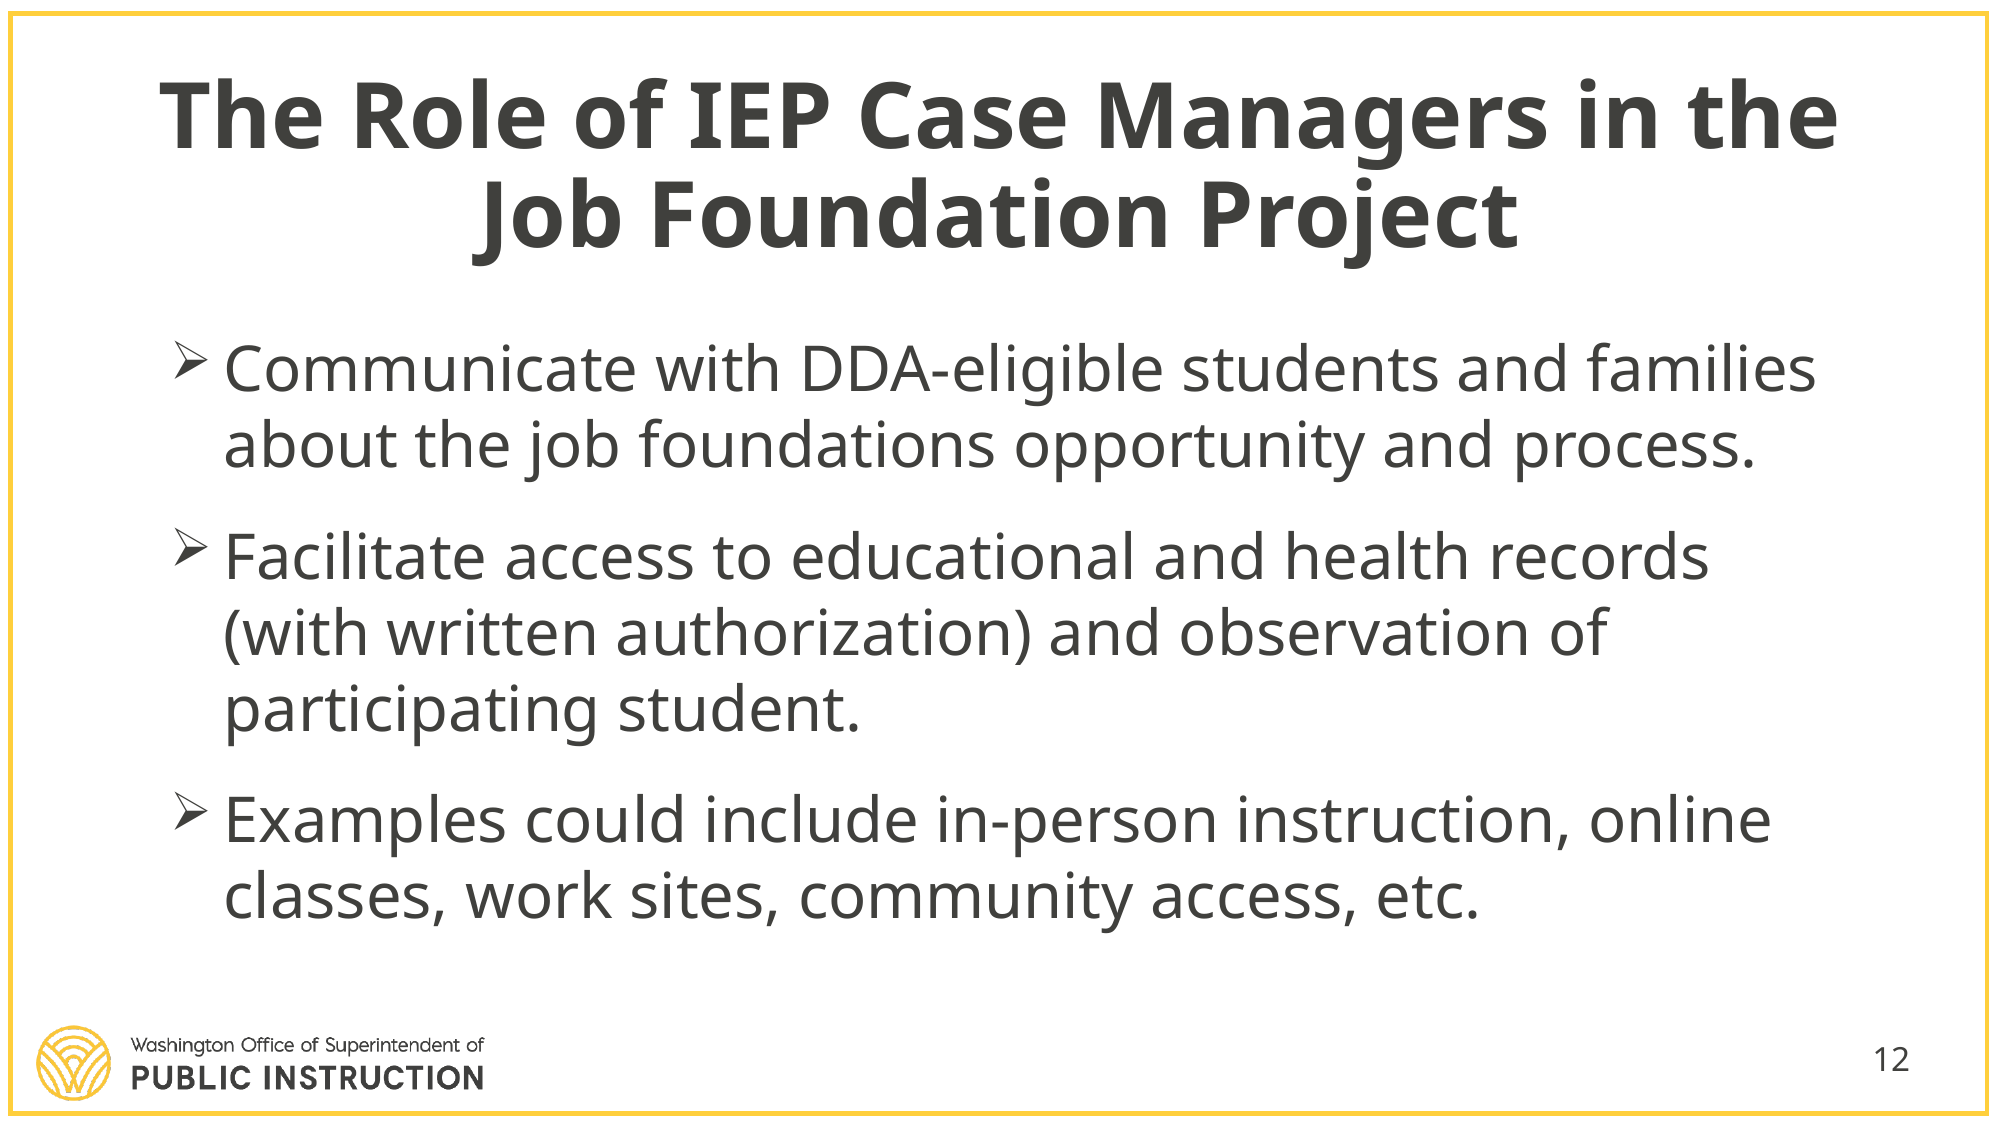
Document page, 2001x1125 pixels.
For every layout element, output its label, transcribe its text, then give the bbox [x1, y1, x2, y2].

list Communicate with DDA-eligible students and families about the job foundations opportunity and process. Facilitate access to educational and health records (with written authorization) and observation of participating student. Examples could include in-person instruction, online classes, work sites, community access, etc. [137, 320, 1863, 1011]
picture [36, 1025, 485, 1101]
slide_number 12 [1857, 1030, 1963, 1091]
title The Role of IEP Case Managers in the Job Foundation Project [137, 59, 1863, 278]
